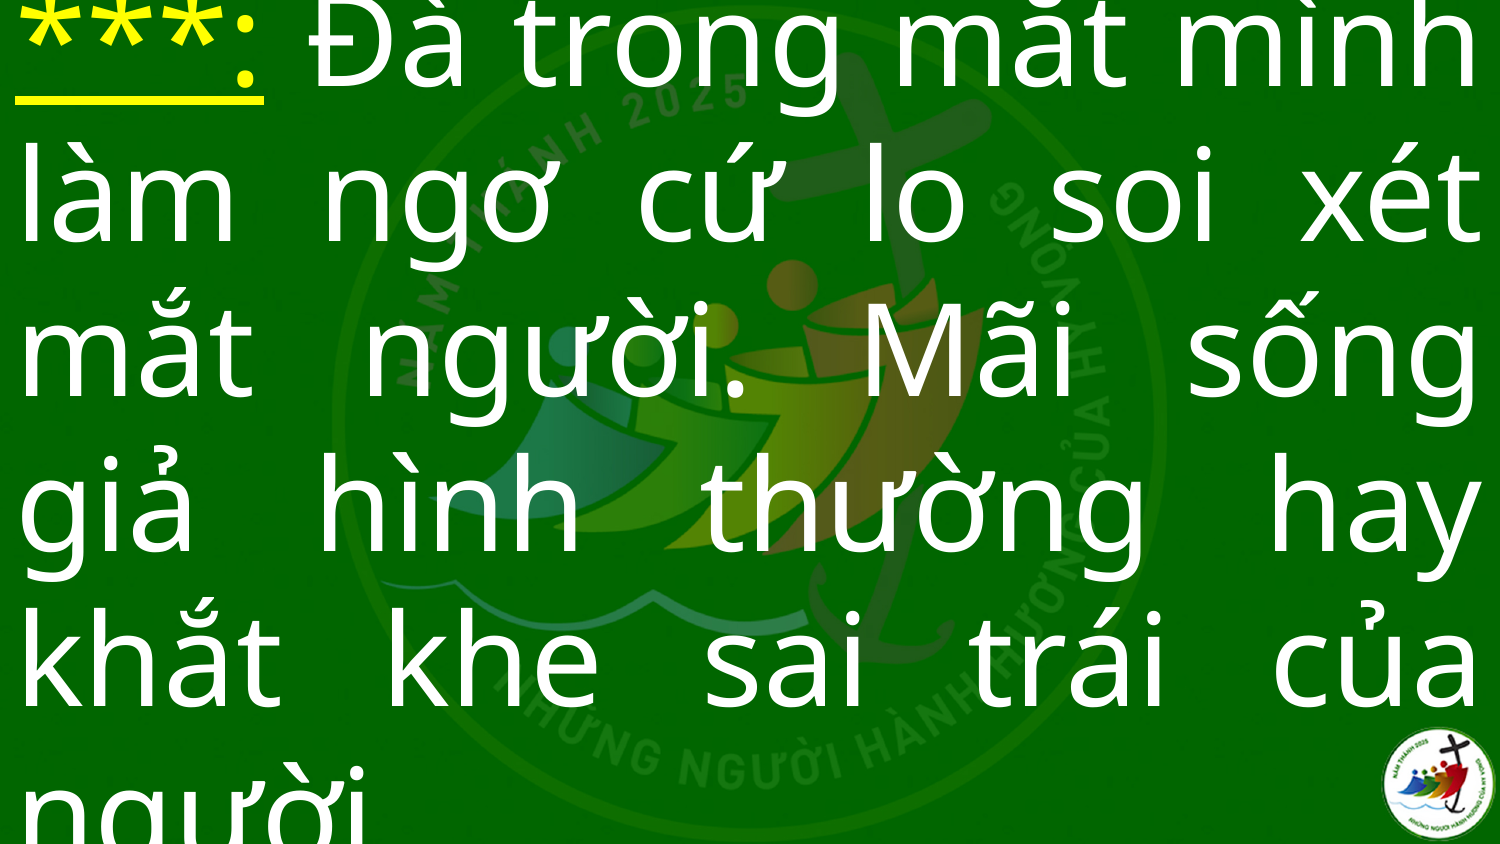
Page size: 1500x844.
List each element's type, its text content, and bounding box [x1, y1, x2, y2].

title ***: Đà trong mắt mình làm ngơ cứ lo soi xét mắt người. Mãi sống giả hình thường hay khắt khe sai trái của người. [0, 0, 1500, 844]
